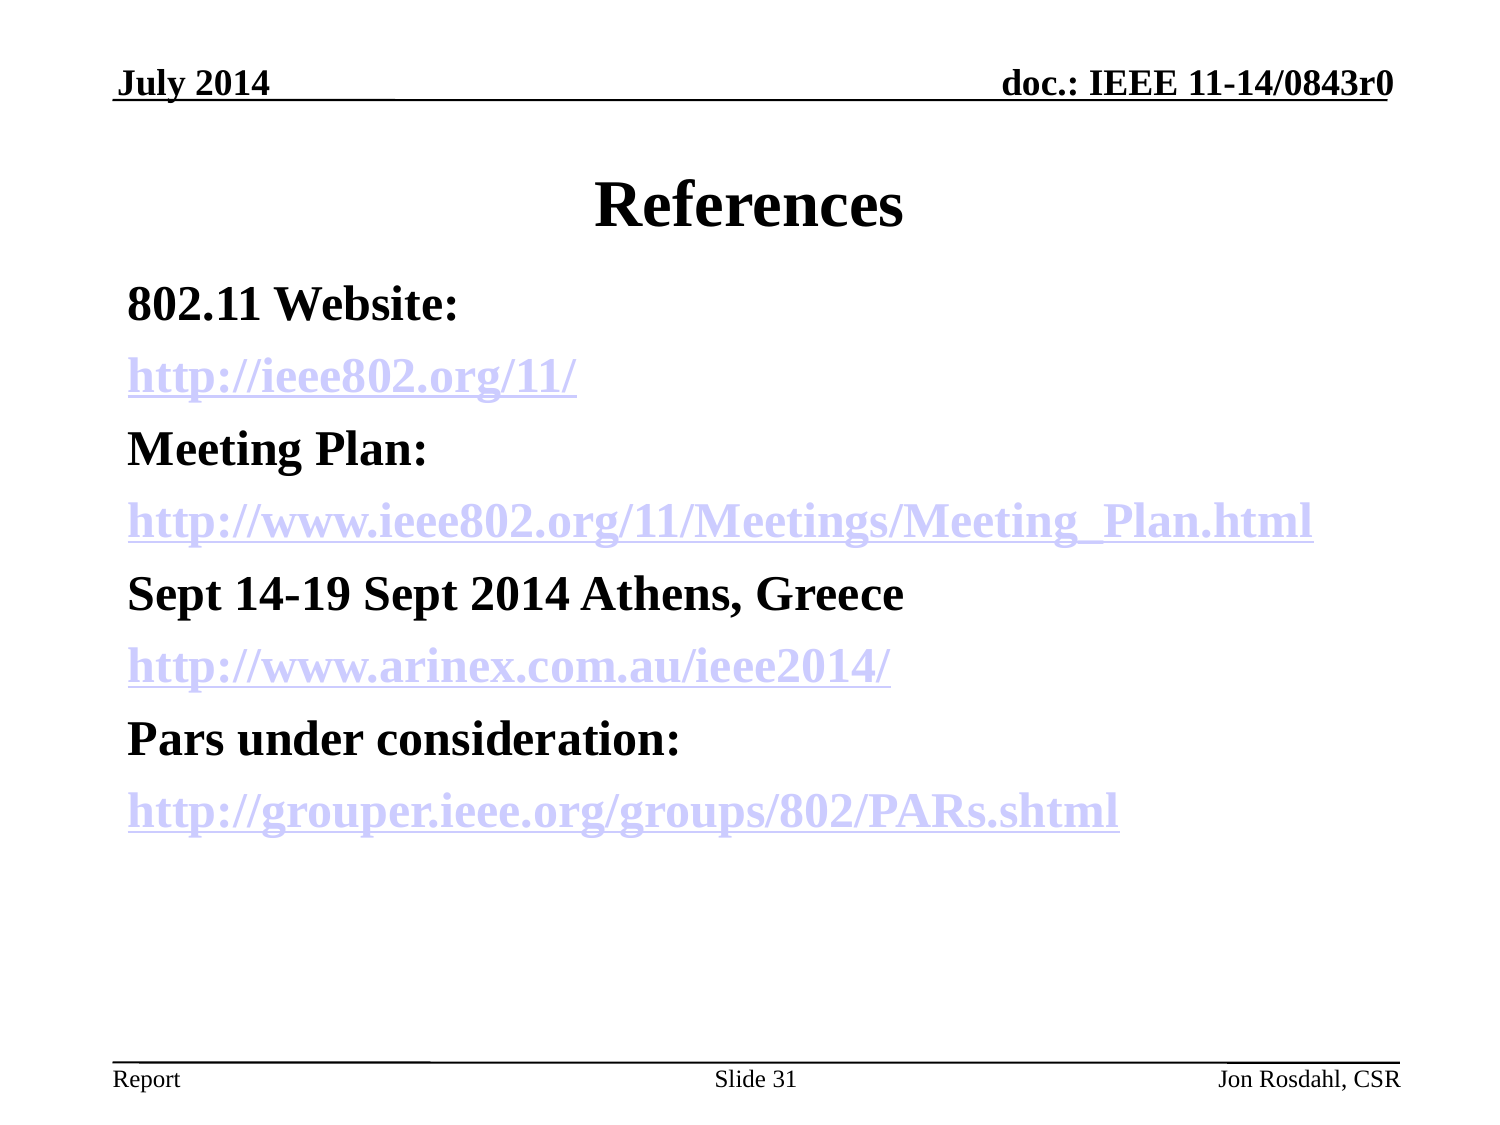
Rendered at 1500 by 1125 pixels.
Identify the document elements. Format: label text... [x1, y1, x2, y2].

list 802.11 Website: http://ieee802.org/11/ Meeting Plan: http://www.ieee802.org/11/Meetings/Meeting_Plan.html Sept 14-19 Sept 2014 Athens, Greece http://www.arinex.com.au/ieee2014/ Pars under consideration: http://grouper.ieee.org/groups/802/PARs.shtml [112, 262, 1426, 1016]
slide_number Slide 31 [712, 1061, 800, 1123]
footer Jon Rosdahl, CSR [1019, 1061, 1402, 1093]
title References [112, 112, 1388, 262]
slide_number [116, 58, 507, 104]
